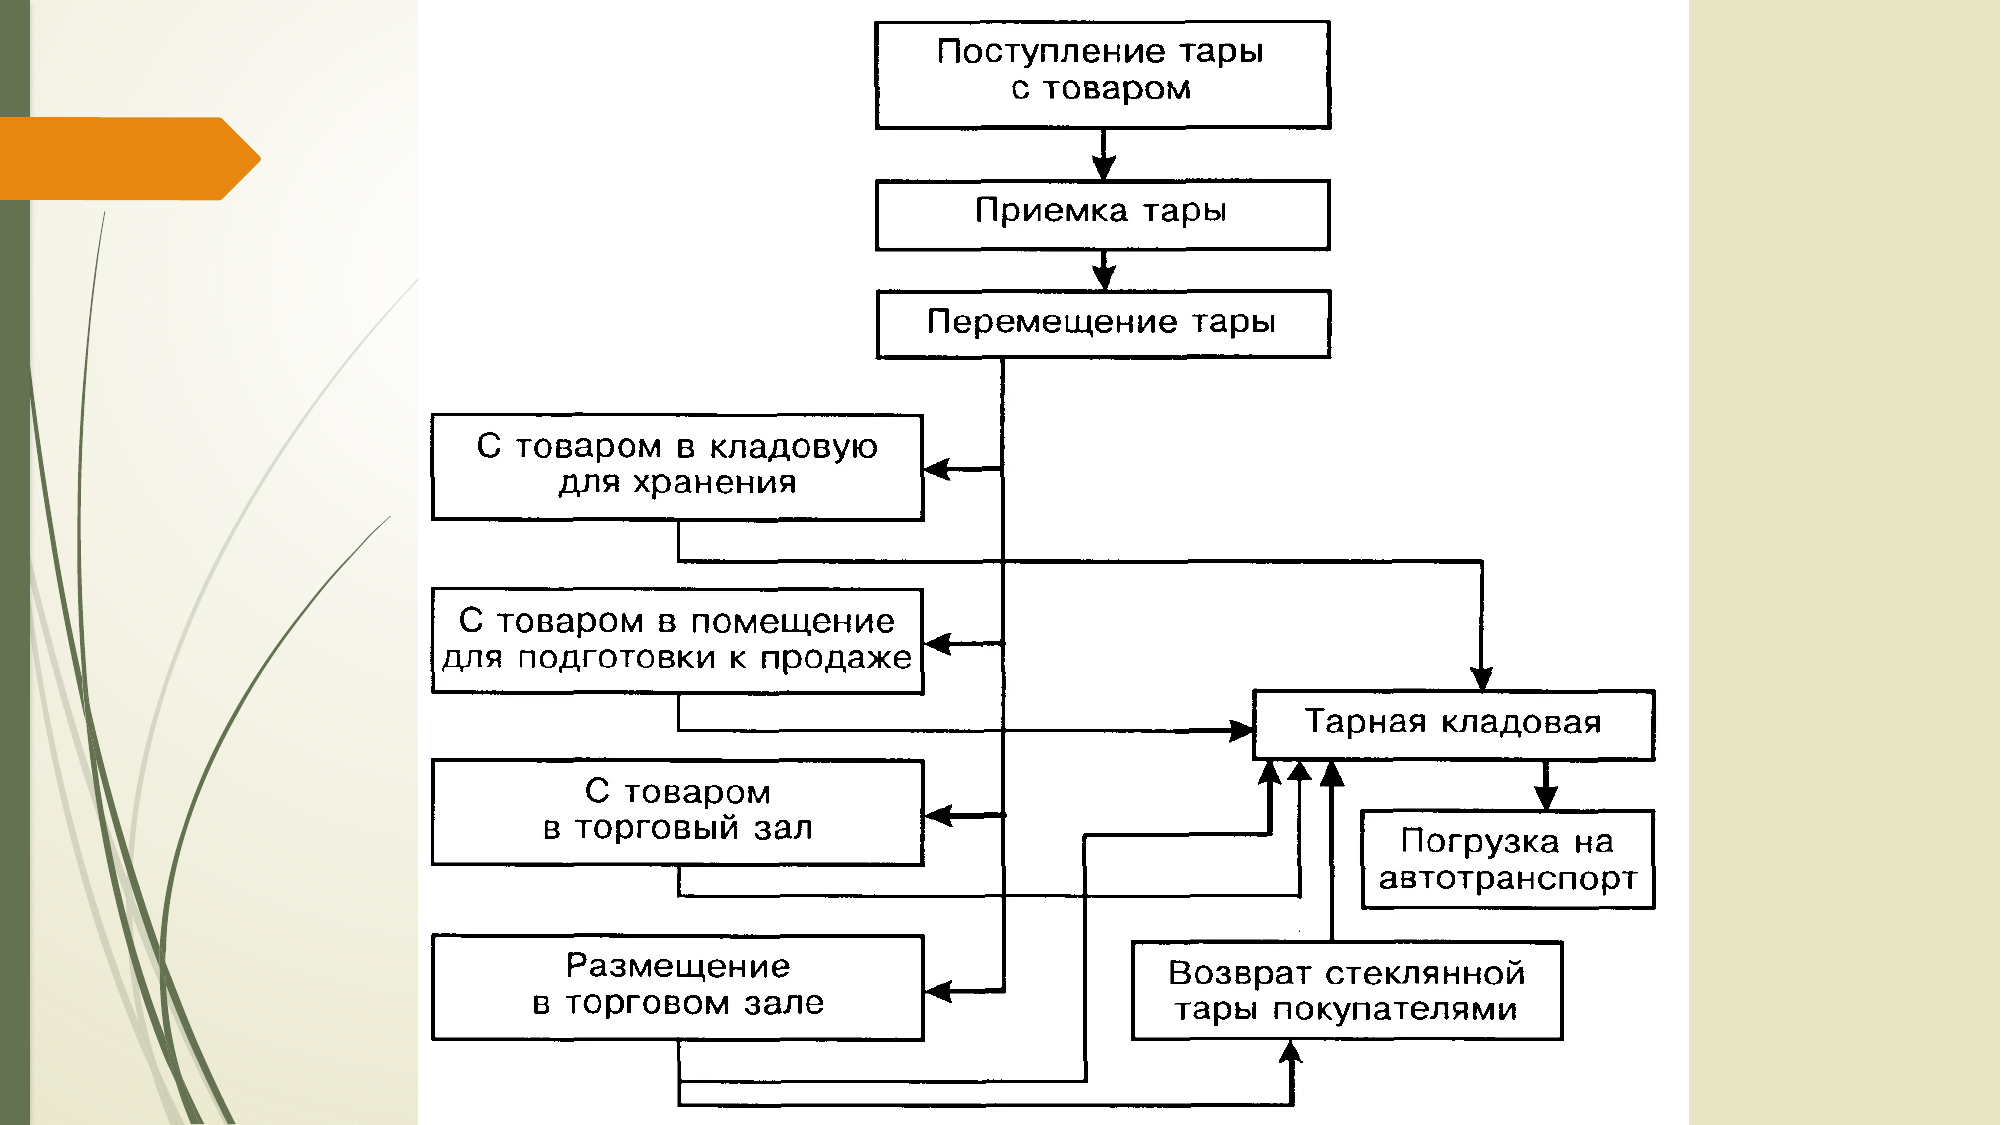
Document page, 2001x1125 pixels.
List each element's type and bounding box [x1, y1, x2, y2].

list [417, 0, 1689, 1125]
